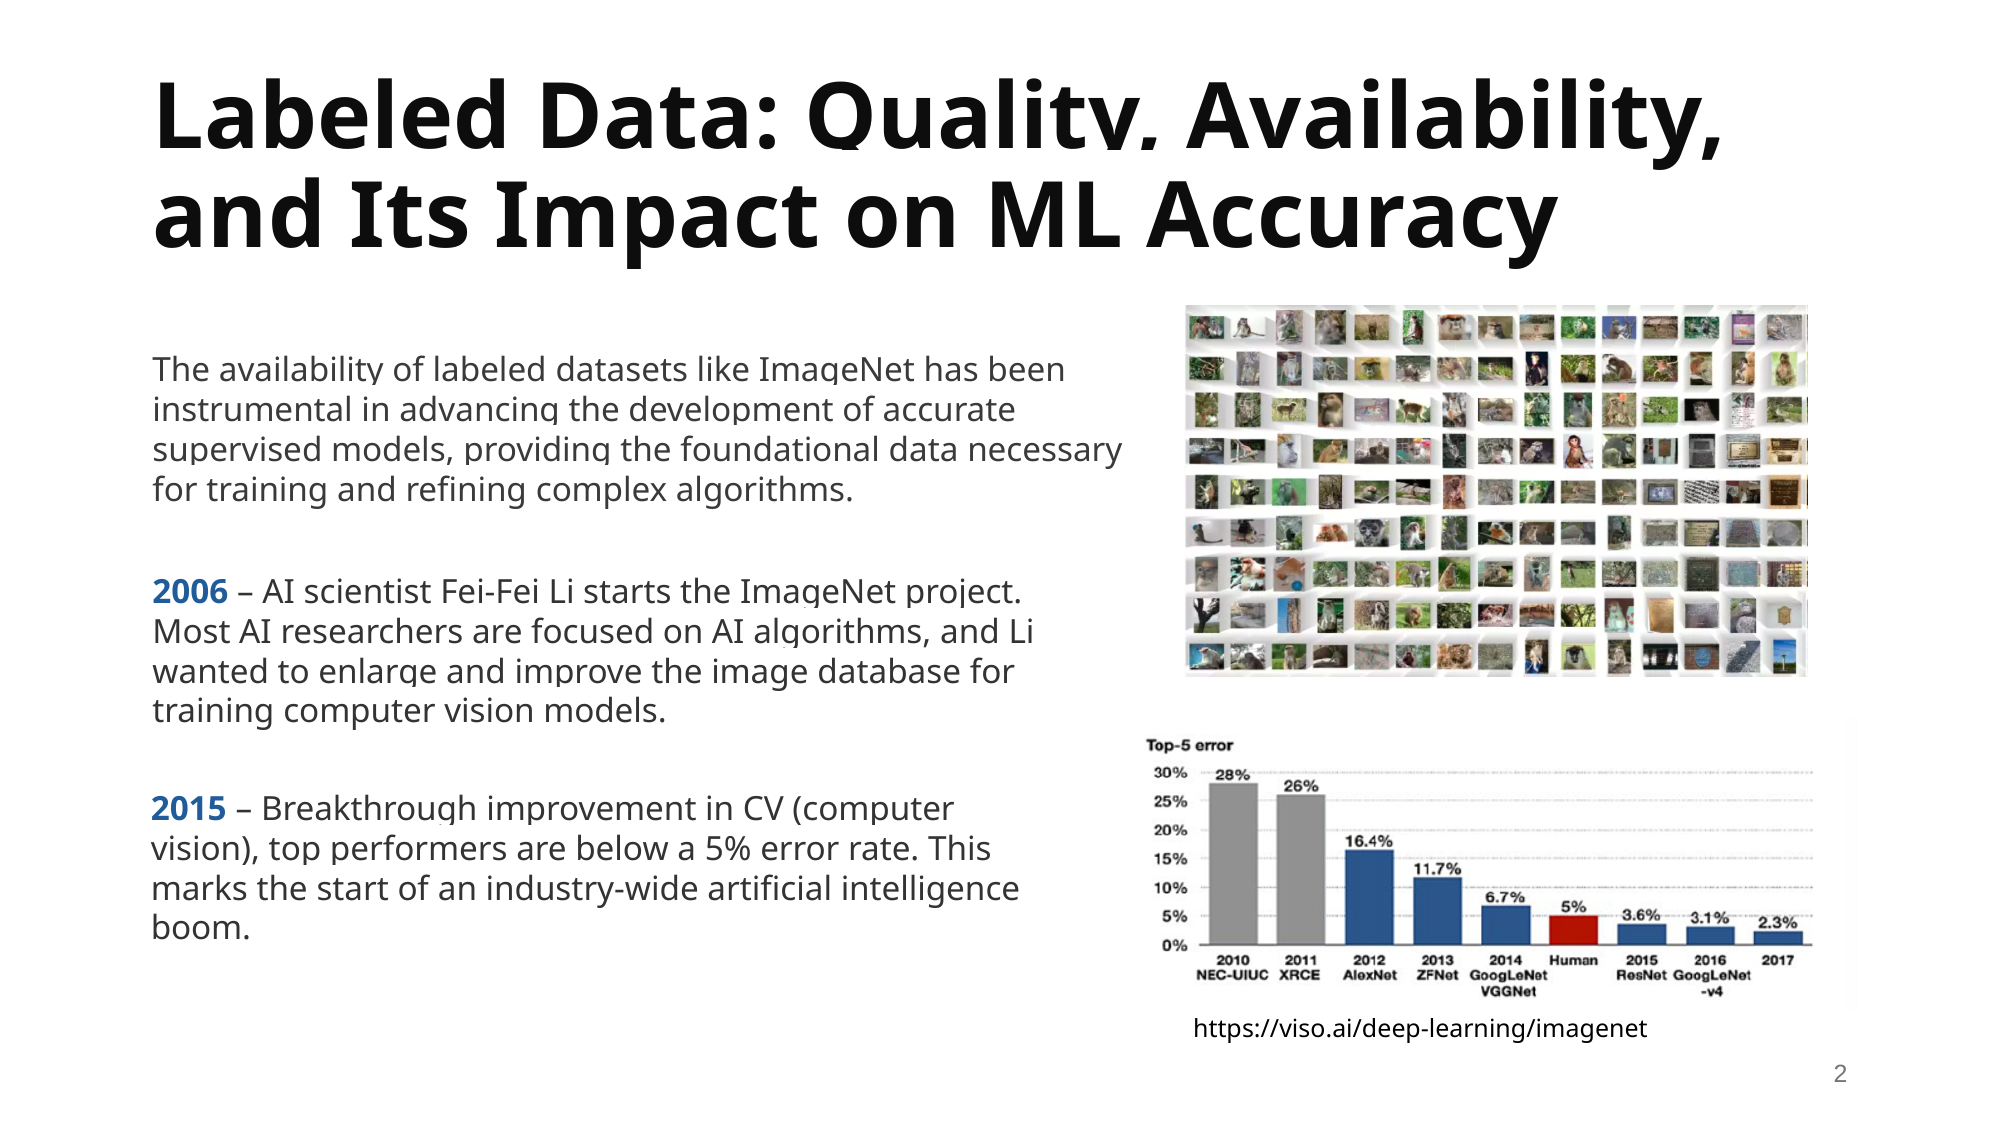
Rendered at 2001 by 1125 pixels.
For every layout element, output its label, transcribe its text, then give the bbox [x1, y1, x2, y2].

text_box https://viso.ai/deep-learning/imagenet [1178, 1004, 1982, 1050]
picture [1157, 284, 1815, 685]
text_box The availability of labeled datasets like ImageNet has been instrumental in advancing the development of accurate supervised models, providing the foundational data necessary for training and refining complex algorithms. [137, 340, 1152, 516]
text_box 2006 – AI scientist Fei-Fei Li starts the ImageNet project. Most AI researchers are focused on AI algorithms, and Li wanted to enlarge and improve the image database for training computer vision models. [137, 562, 1107, 738]
slide_number ‹#› [1412, 1050, 1863, 1103]
text_box 2015 – Breakthrough improvement in CV (computer vision), top performers are below a 5% error rate. This marks the start of an industry-wide artificial intelligence boom. [135, 779, 1056, 955]
picture [1106, 717, 1857, 1010]
title Labeled Data: Quality, Availability, and Its Impact on ML Accuracy [137, 59, 1863, 278]
